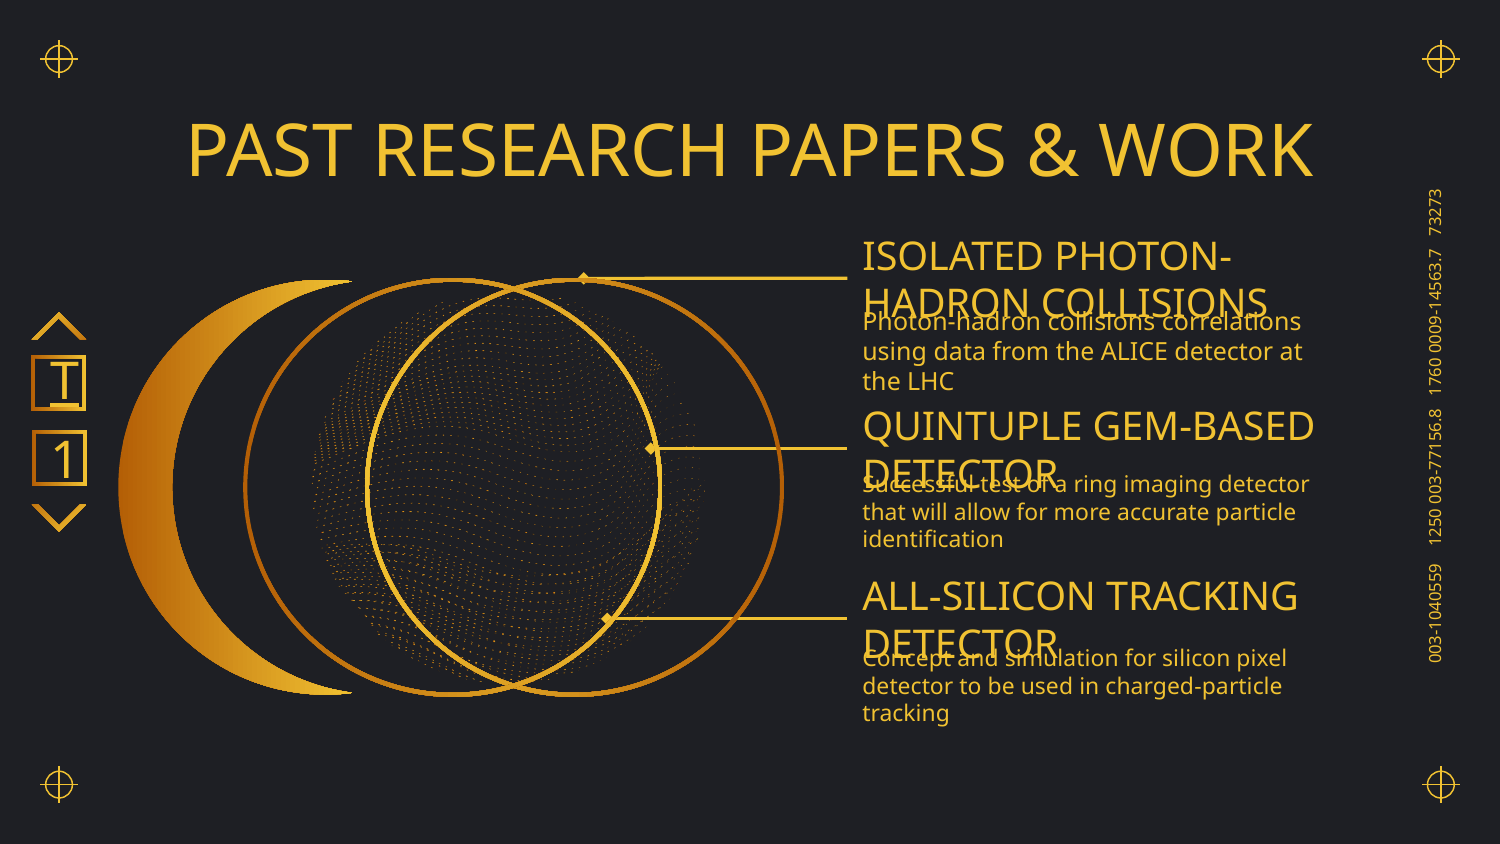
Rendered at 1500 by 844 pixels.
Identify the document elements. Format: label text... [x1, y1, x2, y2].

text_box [118, 277, 785, 698]
text_box 1 [31, 429, 87, 486]
text_box T [31, 354, 87, 411]
subtitle Photon-hadron collisions correlations using data from the ALICE detector at the LHC [847, 290, 1334, 373]
subtitle Concept and simulation for silicon pixel detector to be used in charged-particle tracking [847, 629, 1334, 711]
subtitle Successful test of a ring imaging detector that will allow for more accurate particle identification [847, 454, 1334, 537]
title ALL-SILICON TRACKING DETECTOR [847, 589, 1334, 629]
text_box [31, 312, 87, 340]
title PAST RESEARCH PAPERS & WORK [118, 88, 1382, 183]
title QUINTUPLE GEM-BASED DETECTOR [847, 419, 1334, 454]
title ISOLATED PHOTON-HADRON COLLISIONS [847, 244, 1334, 290]
text_box [31, 504, 87, 532]
